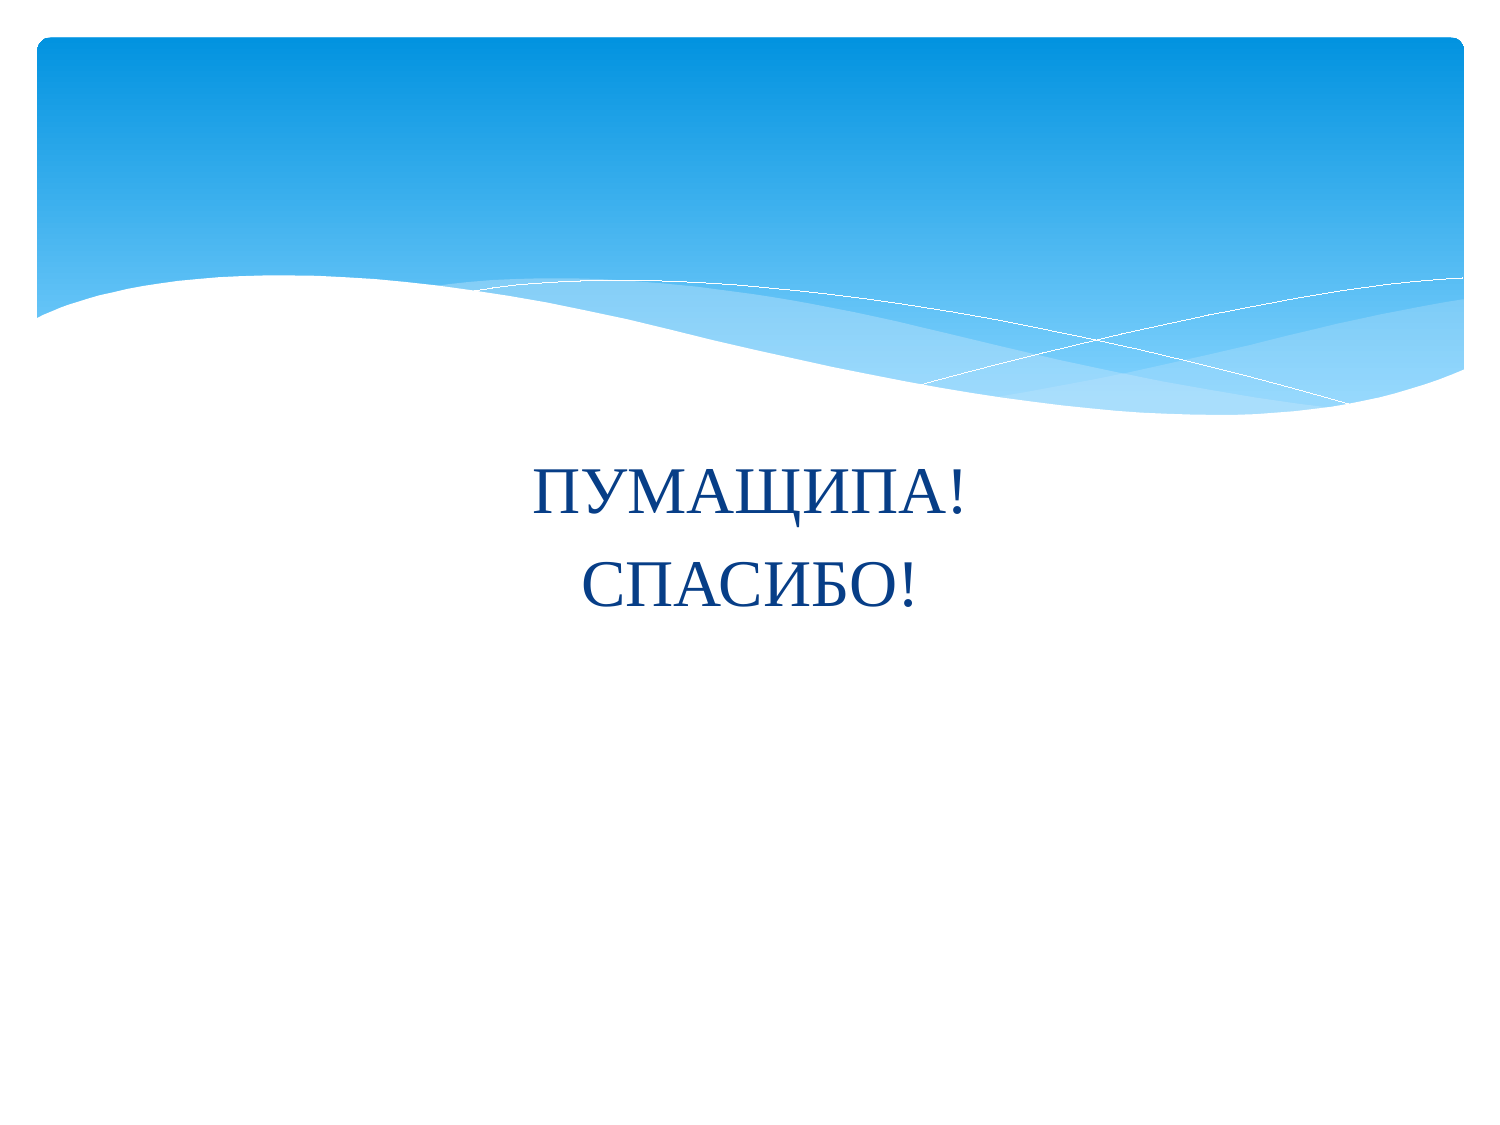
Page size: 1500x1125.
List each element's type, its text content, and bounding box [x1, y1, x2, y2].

list ПУМАЩИПА! СПАСИБО! [143, 438, 1359, 1005]
